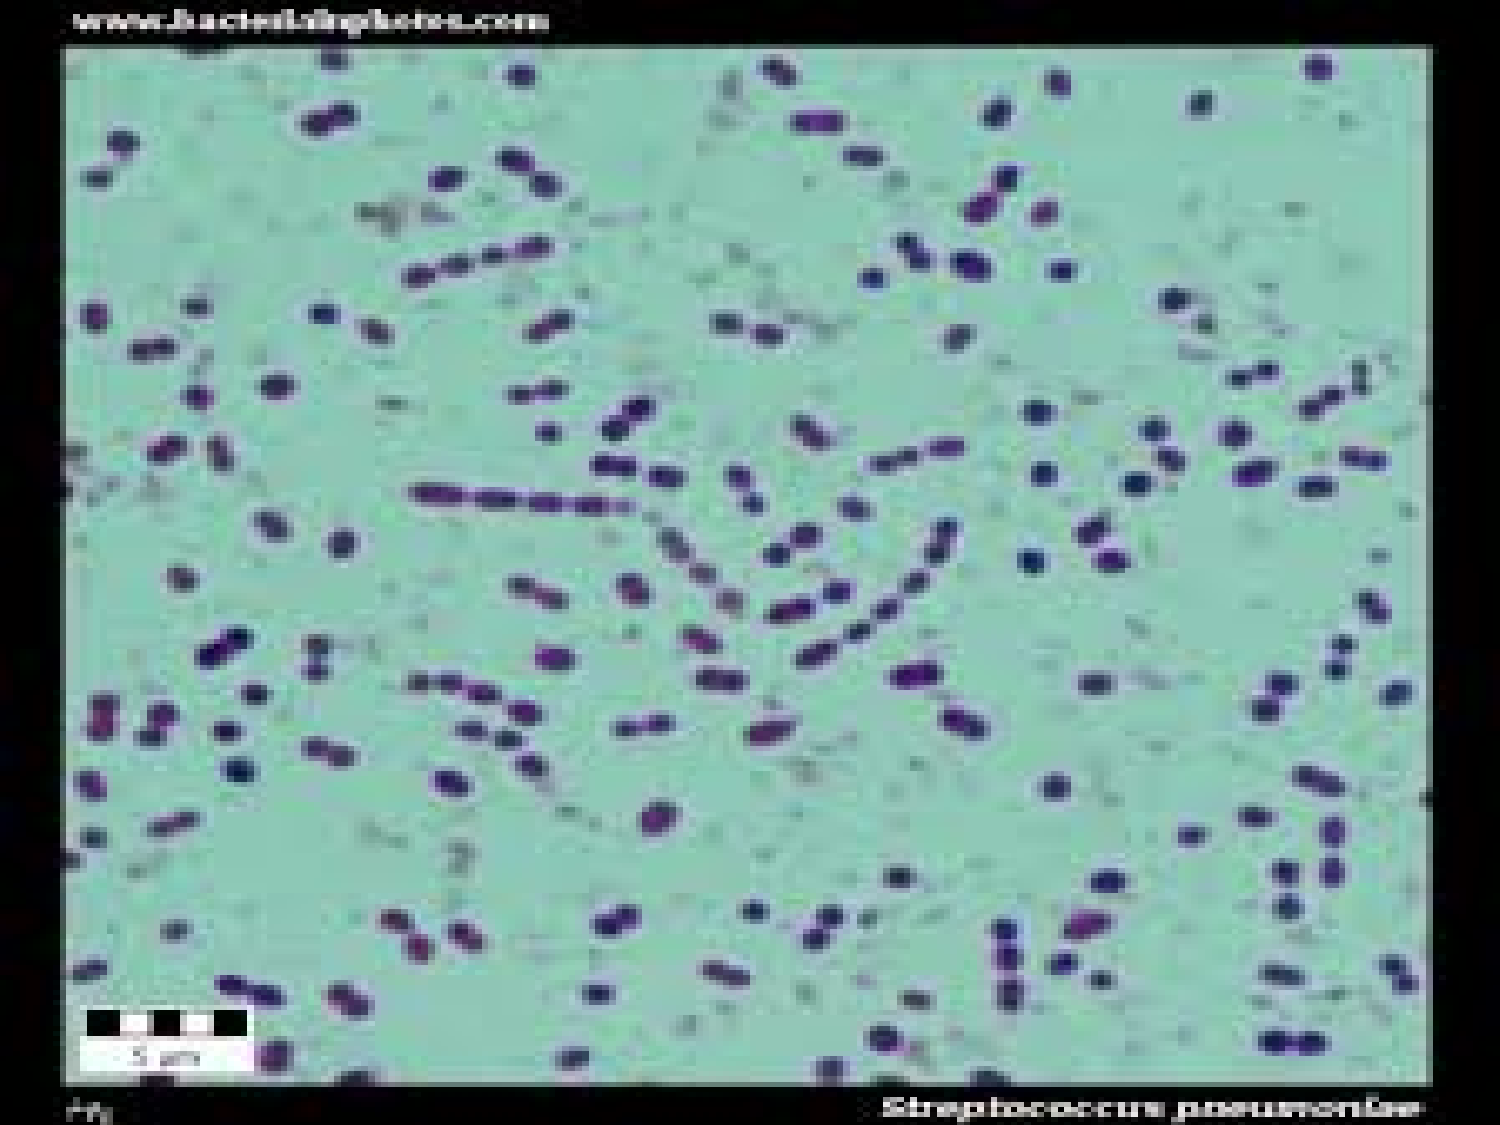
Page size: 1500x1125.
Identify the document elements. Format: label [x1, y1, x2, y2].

list [0, 0, 1500, 1125]
